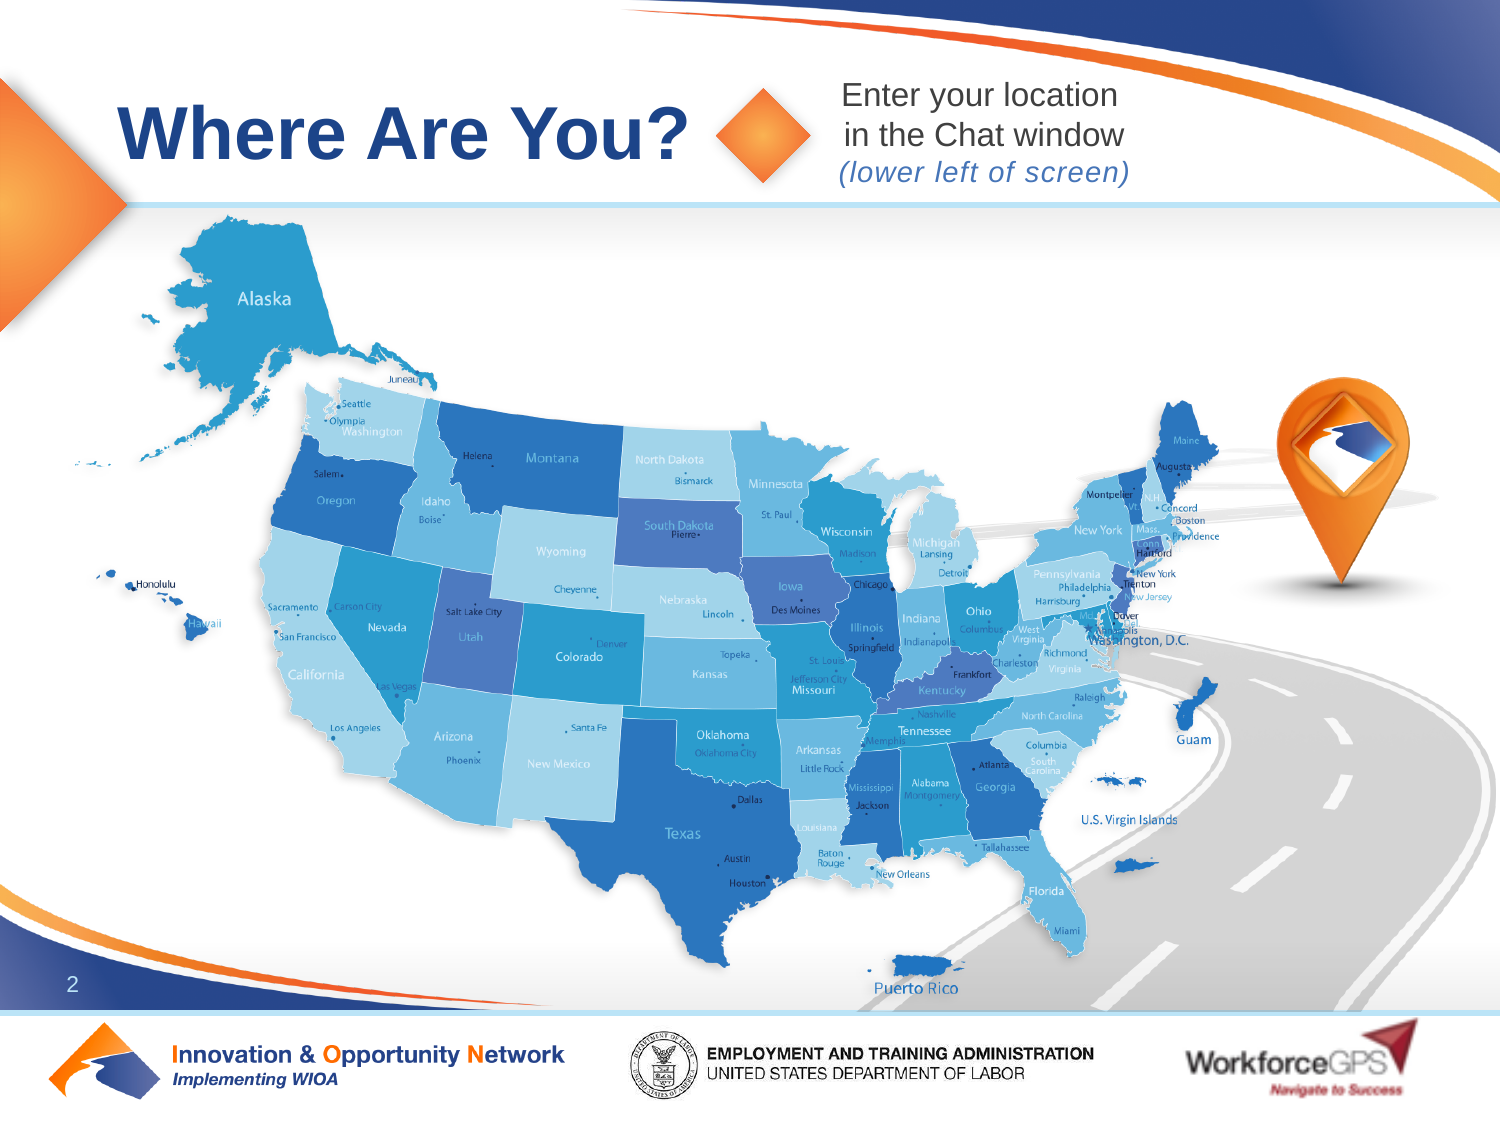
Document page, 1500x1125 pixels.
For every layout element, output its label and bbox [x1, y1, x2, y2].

picture [628, 1025, 1097, 1101]
picture [589, 0, 1500, 202]
picture [0, 214, 1496, 1012]
picture [1168, 1016, 1460, 1108]
picture [39, 1016, 576, 1107]
